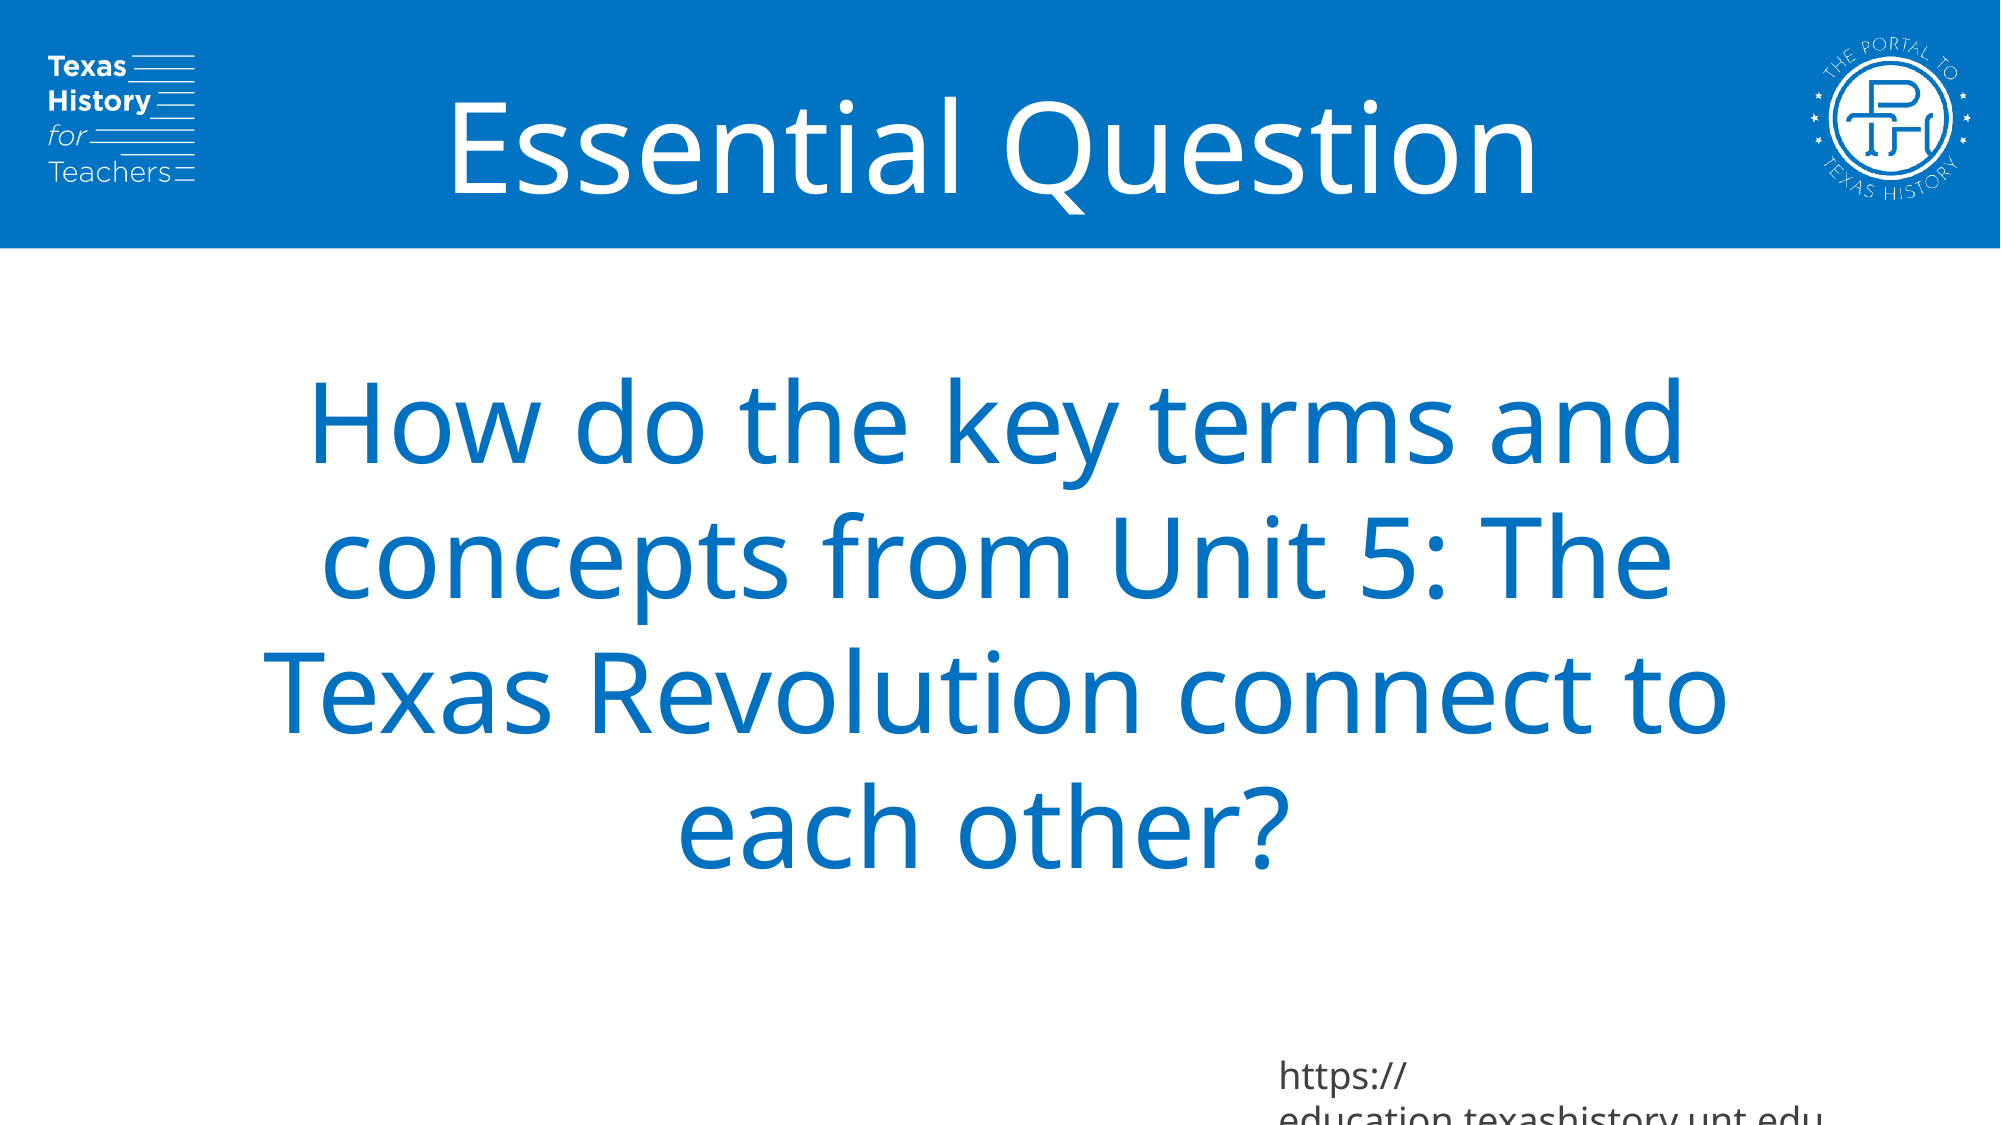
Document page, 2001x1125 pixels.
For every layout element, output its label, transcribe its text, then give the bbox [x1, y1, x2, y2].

title Essential Question [317, 2, 1670, 229]
picture [1809, 35, 1971, 200]
text_box [0, 0, 2000, 250]
text_box https://education.texashistory.unt.edu [1263, 1044, 1935, 1125]
text_box How do the key terms and concepts from Unit 5: The Texas Revolution connect to each other? [206, 343, 1790, 899]
picture [2, 0, 251, 248]
